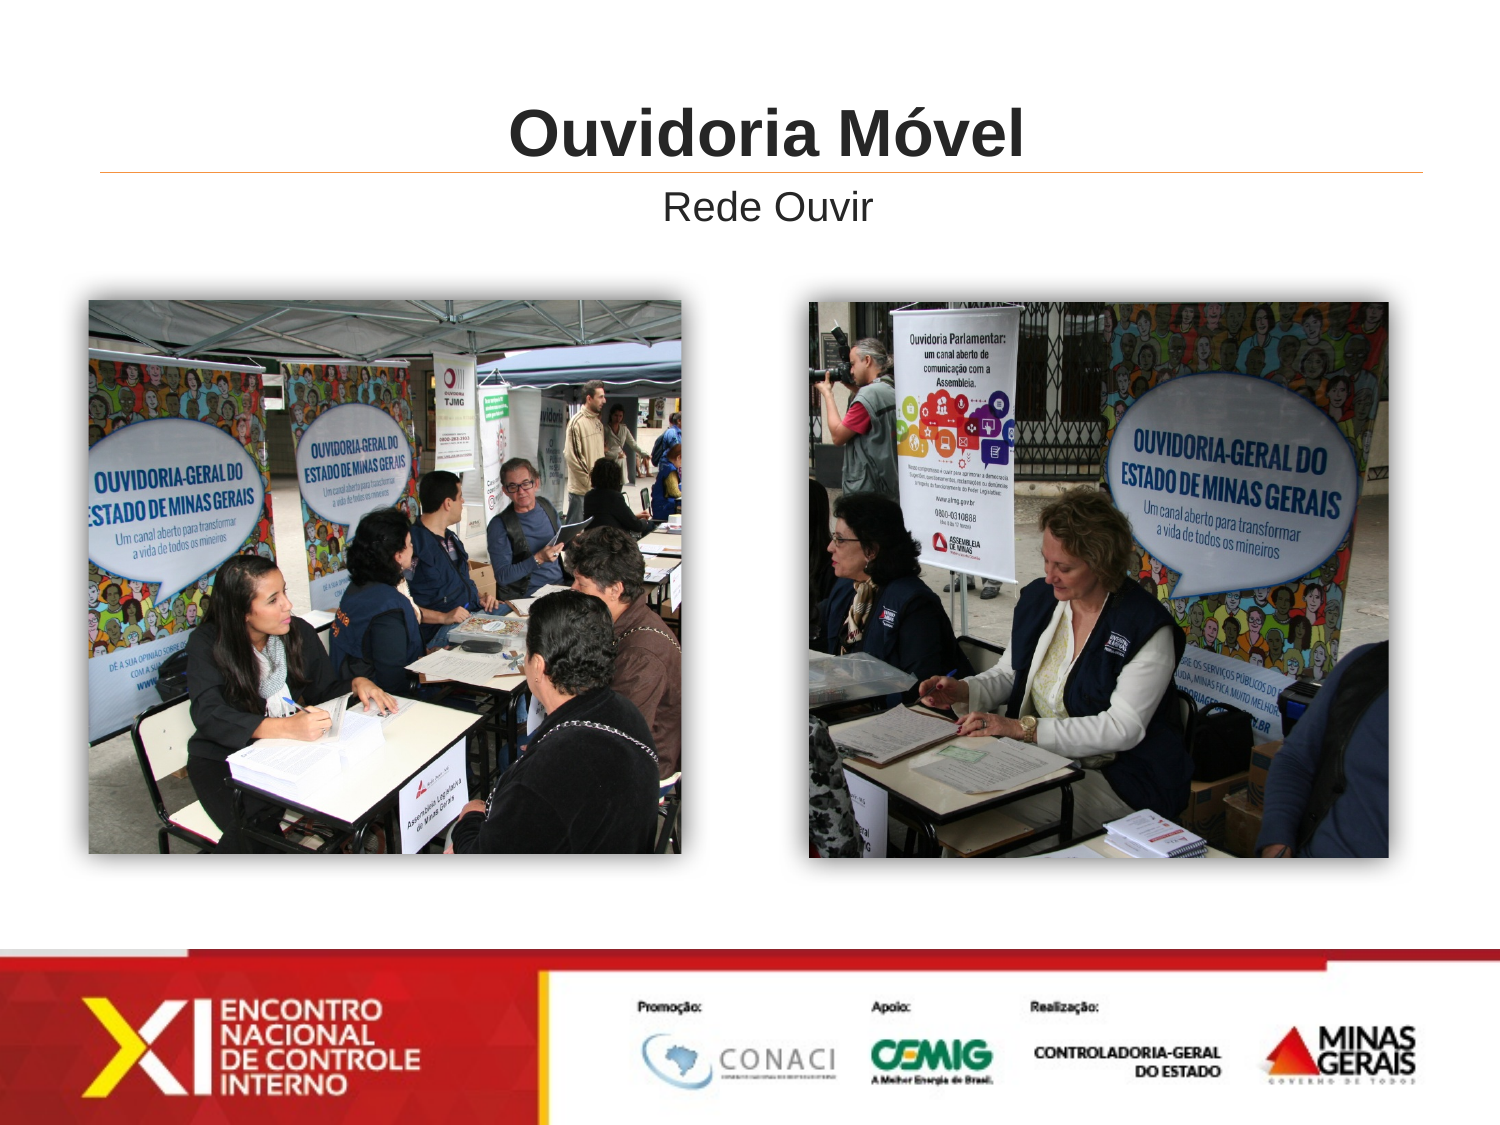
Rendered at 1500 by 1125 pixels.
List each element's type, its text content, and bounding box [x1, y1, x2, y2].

picture [88, 300, 682, 854]
picture [808, 302, 1390, 859]
text_box Ouvidoria Móvel [112, 95, 1424, 172]
text_box Rede Ouvir [112, 173, 1424, 238]
picture [0, 949, 1500, 1125]
